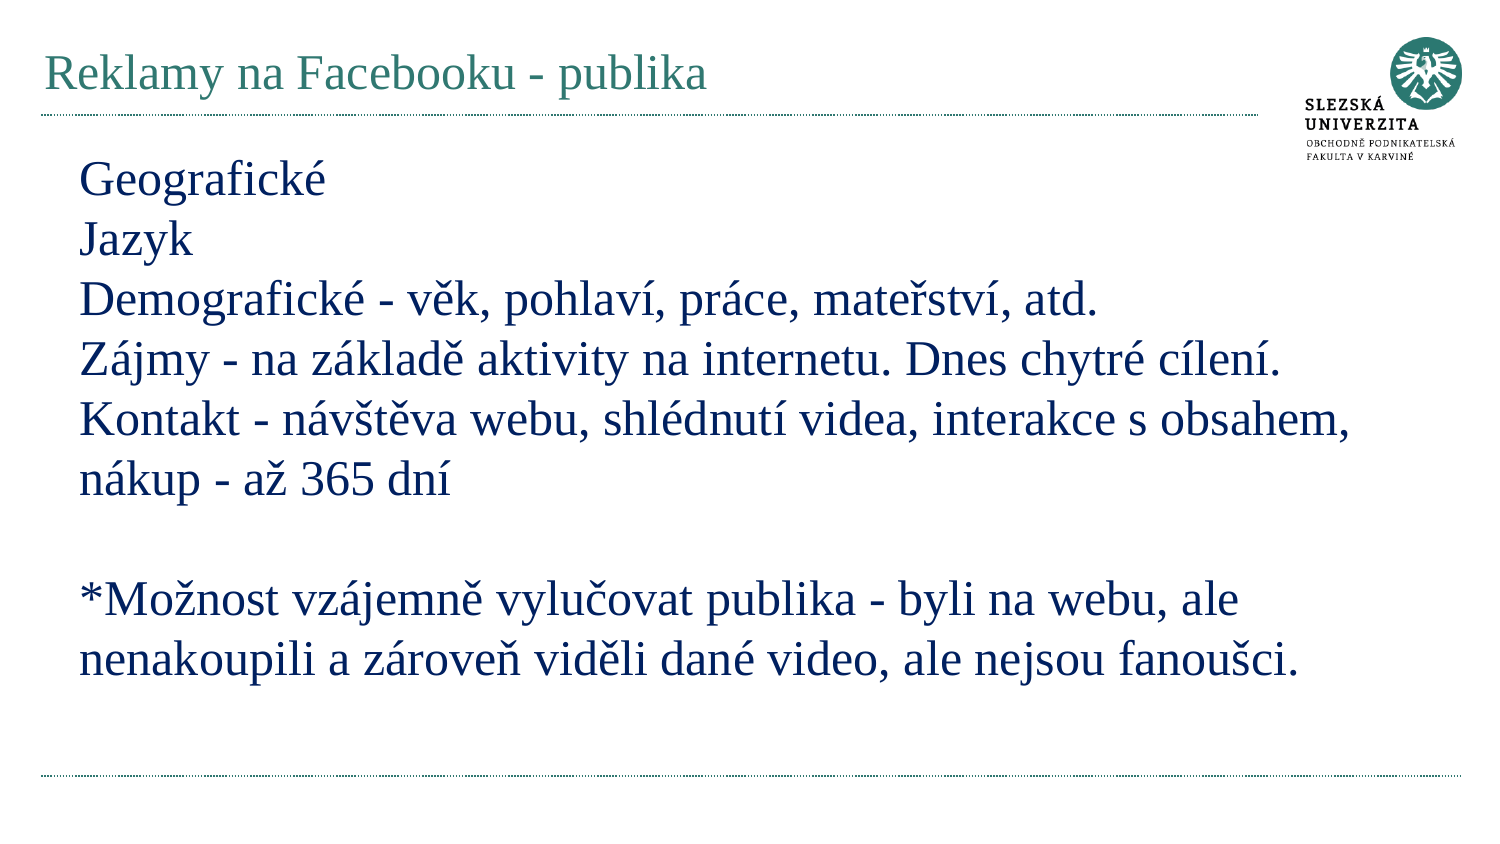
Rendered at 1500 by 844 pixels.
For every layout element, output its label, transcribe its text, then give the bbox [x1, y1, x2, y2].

title Reklamy na Facebooku - publika [29, 32, 1152, 116]
list Geografické Jazyk Demografické - věk, pohlaví, práce, mateřství, atd. Zájmy - na základě aktivity na internetu. Dnes chytré cílení. Kontakt - návštěva webu, shlédnutí videa, interakce s obsahem, nákup - až 365 dní *Možnost vzájemně vylučovat publika - byli na webu, ale nenakoupili a zároveň viděli dané video, ale nejsou fanoušci. [64, 138, 1424, 635]
picture [1305, 37, 1462, 160]
